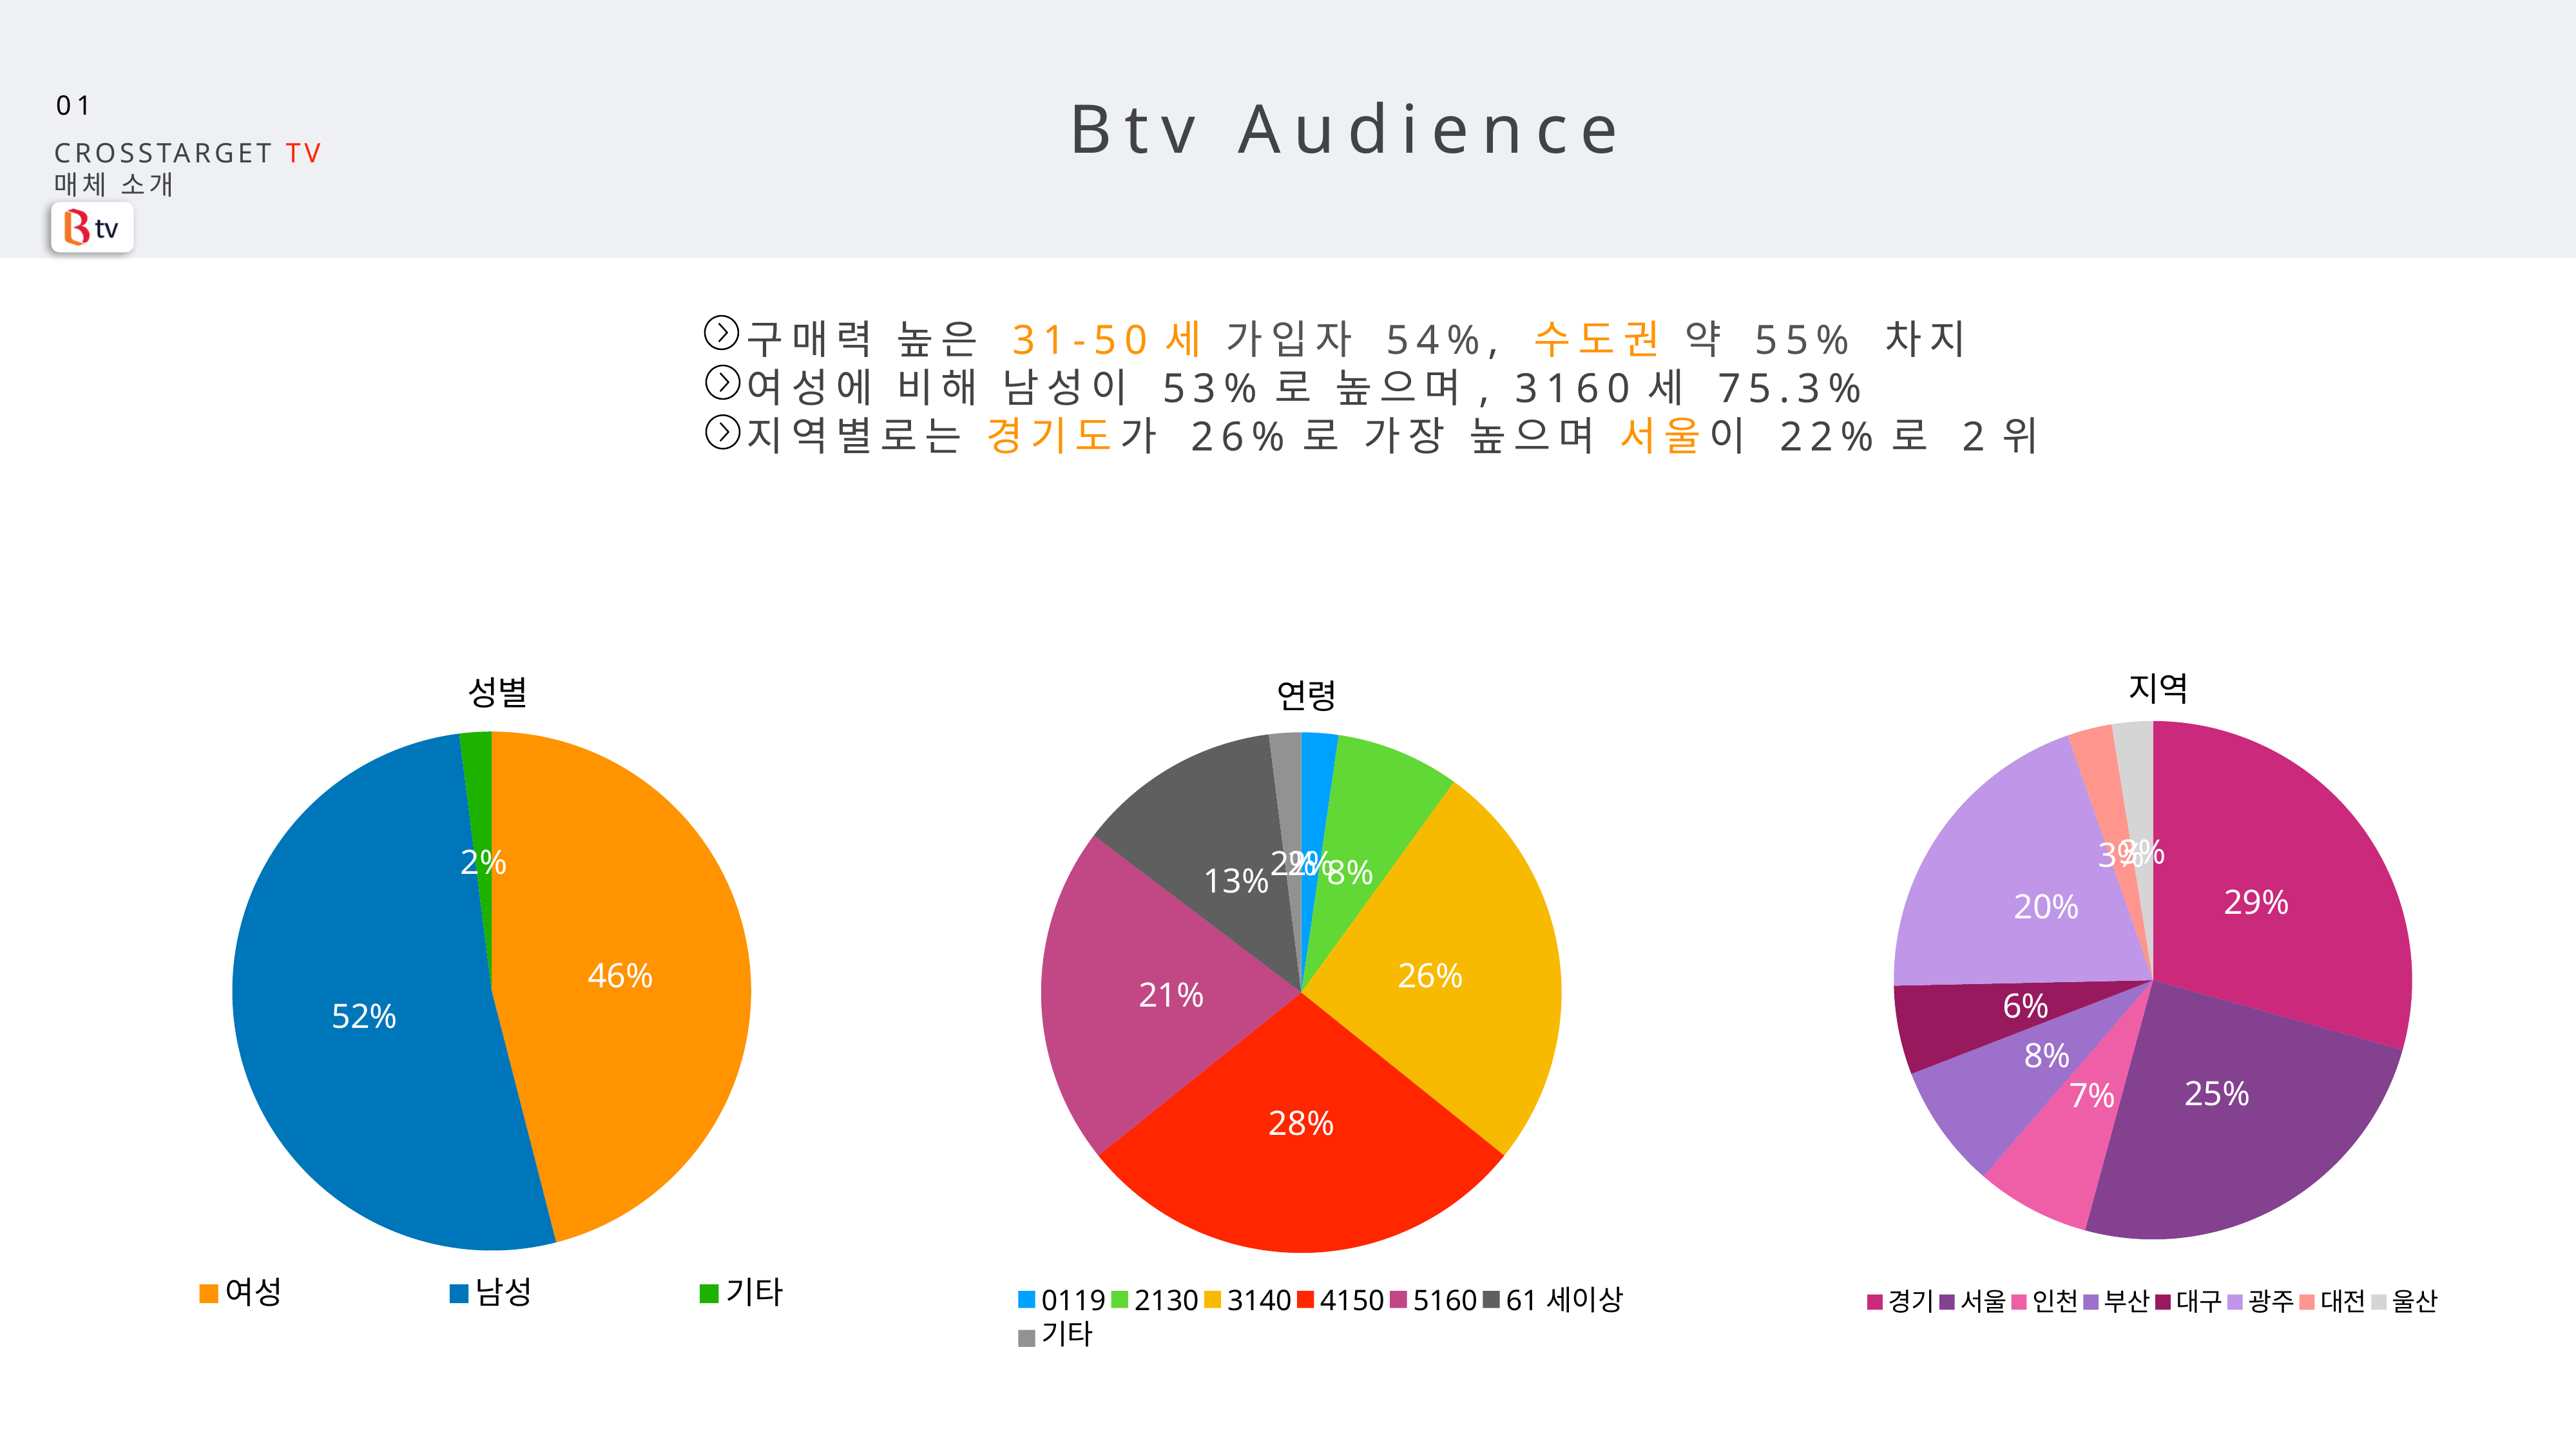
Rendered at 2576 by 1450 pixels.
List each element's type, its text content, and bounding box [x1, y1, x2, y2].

chart [1012, 668, 1630, 1351]
text_box [0, 0, 2576, 258]
text_box CROSSTARGET TV 매체 소개 [49, 131, 508, 206]
picture [51, 202, 134, 253]
text_box 구매력 높은 31-50세 가입자 54%, 수도권 약 55% 차지 여성에 비해 남성이 53%로 높으며, 3160세 75.3% 지역별로는 경기도가 26%로 가장 높으며 서울이 22%로 2위 [742, 309, 2061, 464]
text_box [705, 364, 741, 400]
text_box [704, 314, 740, 351]
chart [43, 664, 940, 1322]
text_box [705, 414, 741, 450]
text_box Btv Audience [471, 81, 2247, 172]
text_box 01 [51, 83, 134, 126]
chart [1862, 661, 2444, 1336]
